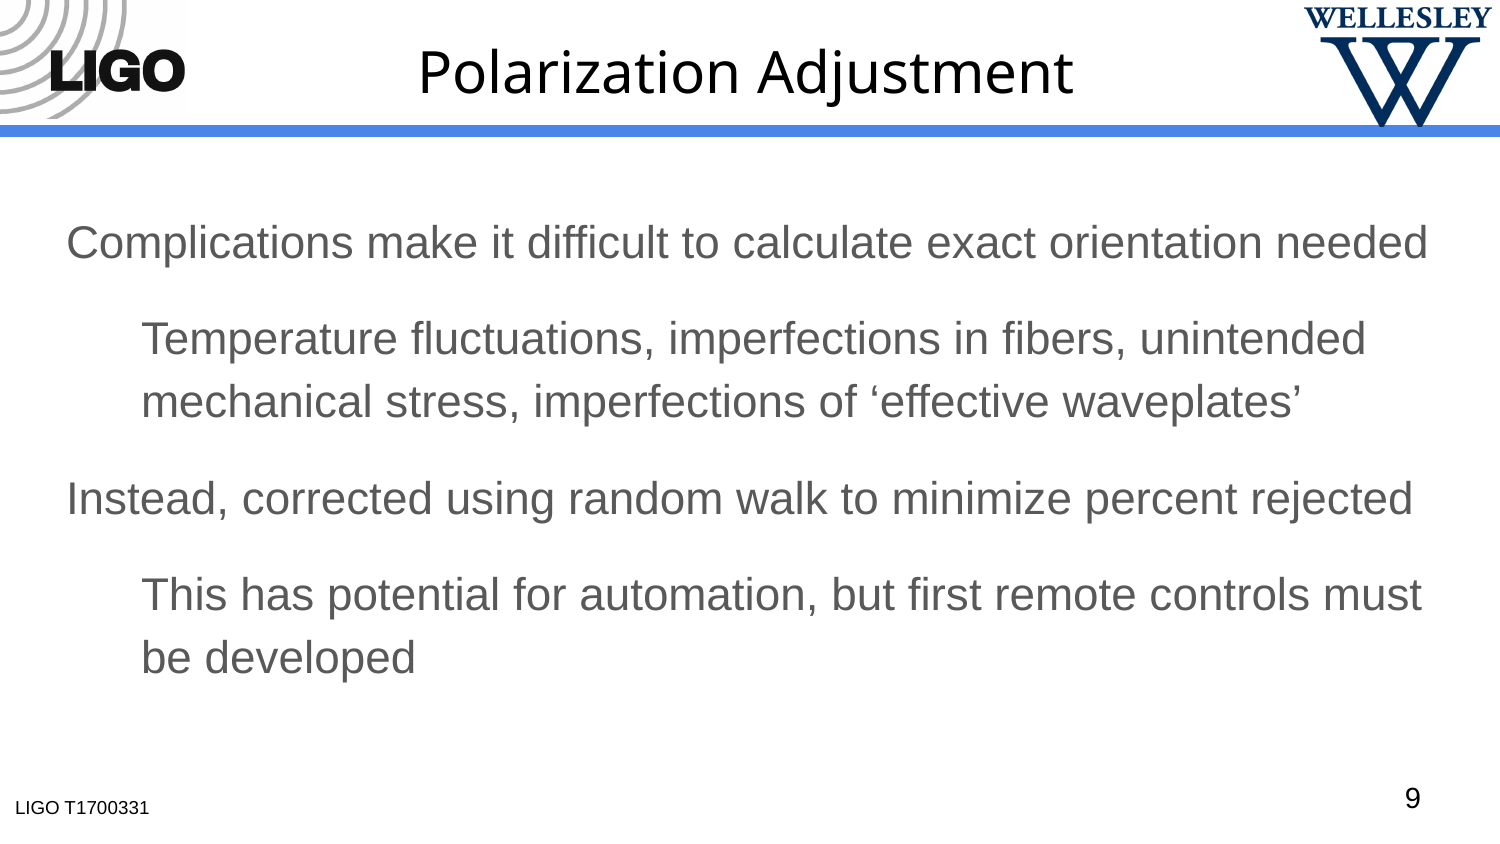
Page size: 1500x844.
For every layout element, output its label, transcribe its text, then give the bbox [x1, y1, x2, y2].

picture [1304, 7, 1492, 127]
list Complications make it difficult to calculate exact orientation needed Temperature fluctuations, imperfections in fibers, unintended mechanical stress, imperfections of ‘effective waveplates’ Instead, corrected using random walk to minimize percent rejected This has potential for automation, but first remote controls must be developed [51, 189, 1449, 750]
slide_number 9 [1389, 764, 1480, 830]
title Polarization Adjustment [194, 20, 1297, 115]
picture [0, 0, 187, 119]
